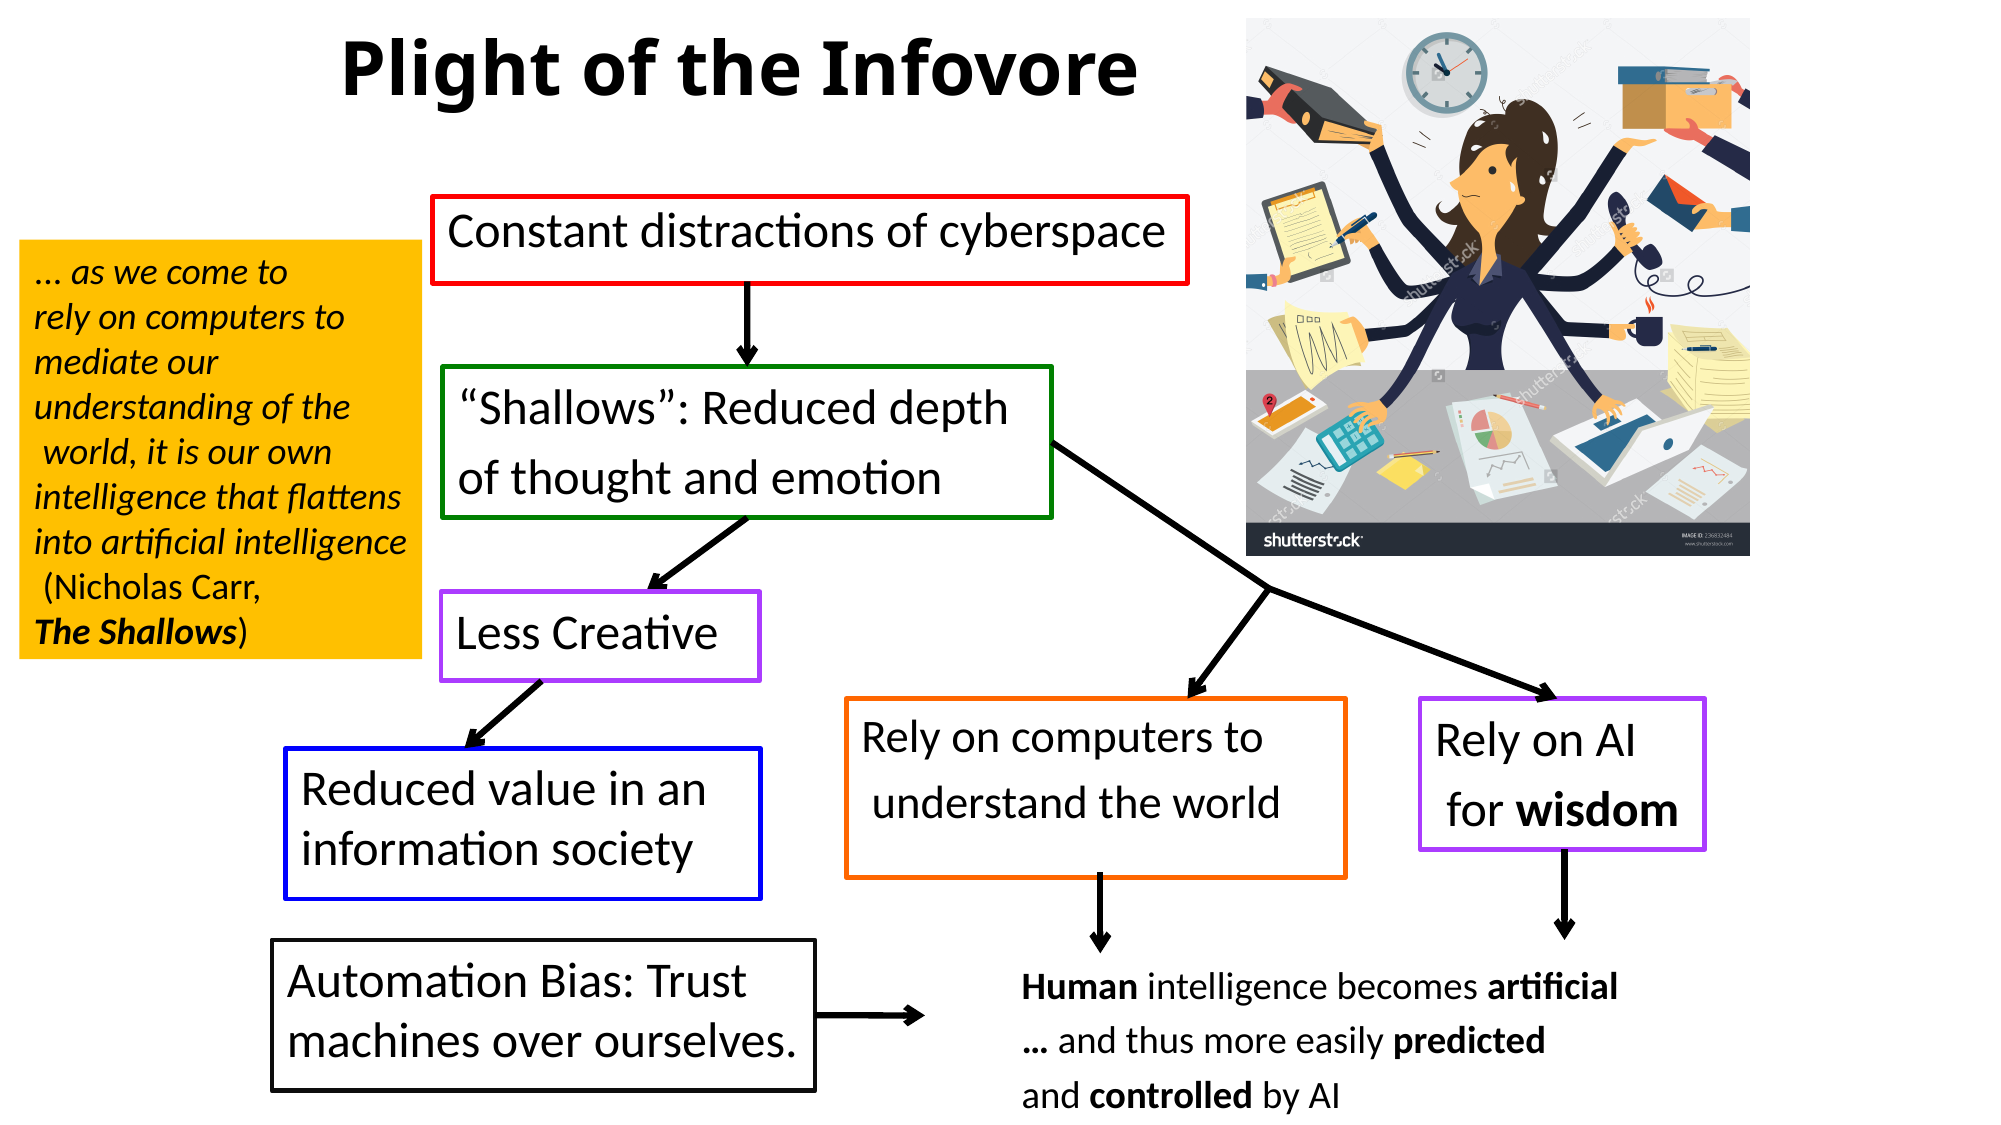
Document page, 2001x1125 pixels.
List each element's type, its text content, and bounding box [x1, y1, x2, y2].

text_box Rely on AI for wisdom [1420, 698, 1705, 850]
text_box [646, 517, 748, 592]
text_box Rely on computers to understand the world [846, 698, 1346, 878]
picture [1246, 18, 1750, 556]
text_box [1187, 588, 1270, 699]
text_box “Shallows”: Reduced depth of thought and emotion [442, 366, 1052, 518]
text_box Less Creative [440, 591, 760, 681]
text_box Human intelligence becomes artificial … and thus more easily predicted and controlled by AI [1006, 953, 1724, 1125]
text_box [1051, 442, 1270, 589]
text_box Automation Bias: Trust machines over ourselves. [271, 939, 815, 1091]
text_box ... as we come to rely on computers to mediate our understanding of the world, it is our own intelligence that flattens into artificial intelligence (Nicholas Carr, The Shallows) [19, 239, 423, 660]
text_box Reduced value in an information society [285, 748, 761, 900]
list Constant distractions of cyberspace [432, 196, 1188, 284]
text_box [1270, 588, 1558, 699]
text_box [464, 680, 542, 749]
title Plight of the Infovore [324, 19, 1230, 123]
